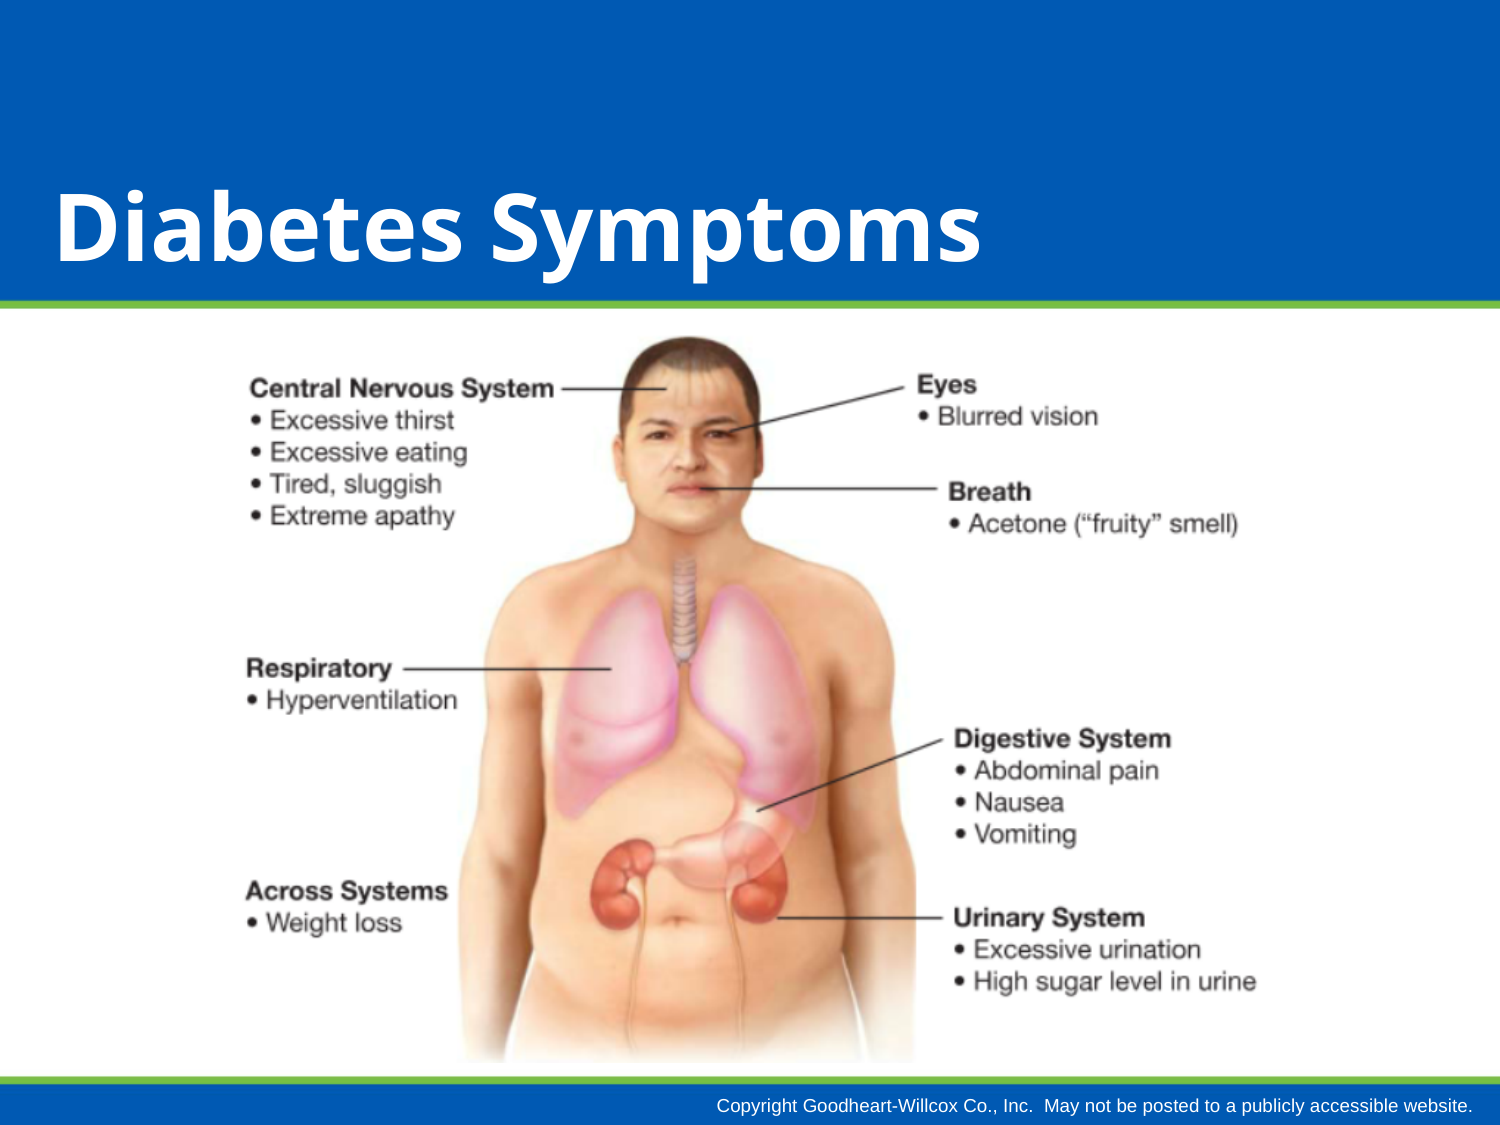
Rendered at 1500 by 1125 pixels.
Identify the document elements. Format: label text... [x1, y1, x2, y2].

title Diabetes Symptoms [37, 39, 1463, 288]
picture [0, 0, 1500, 1125]
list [196, 324, 1304, 1063]
